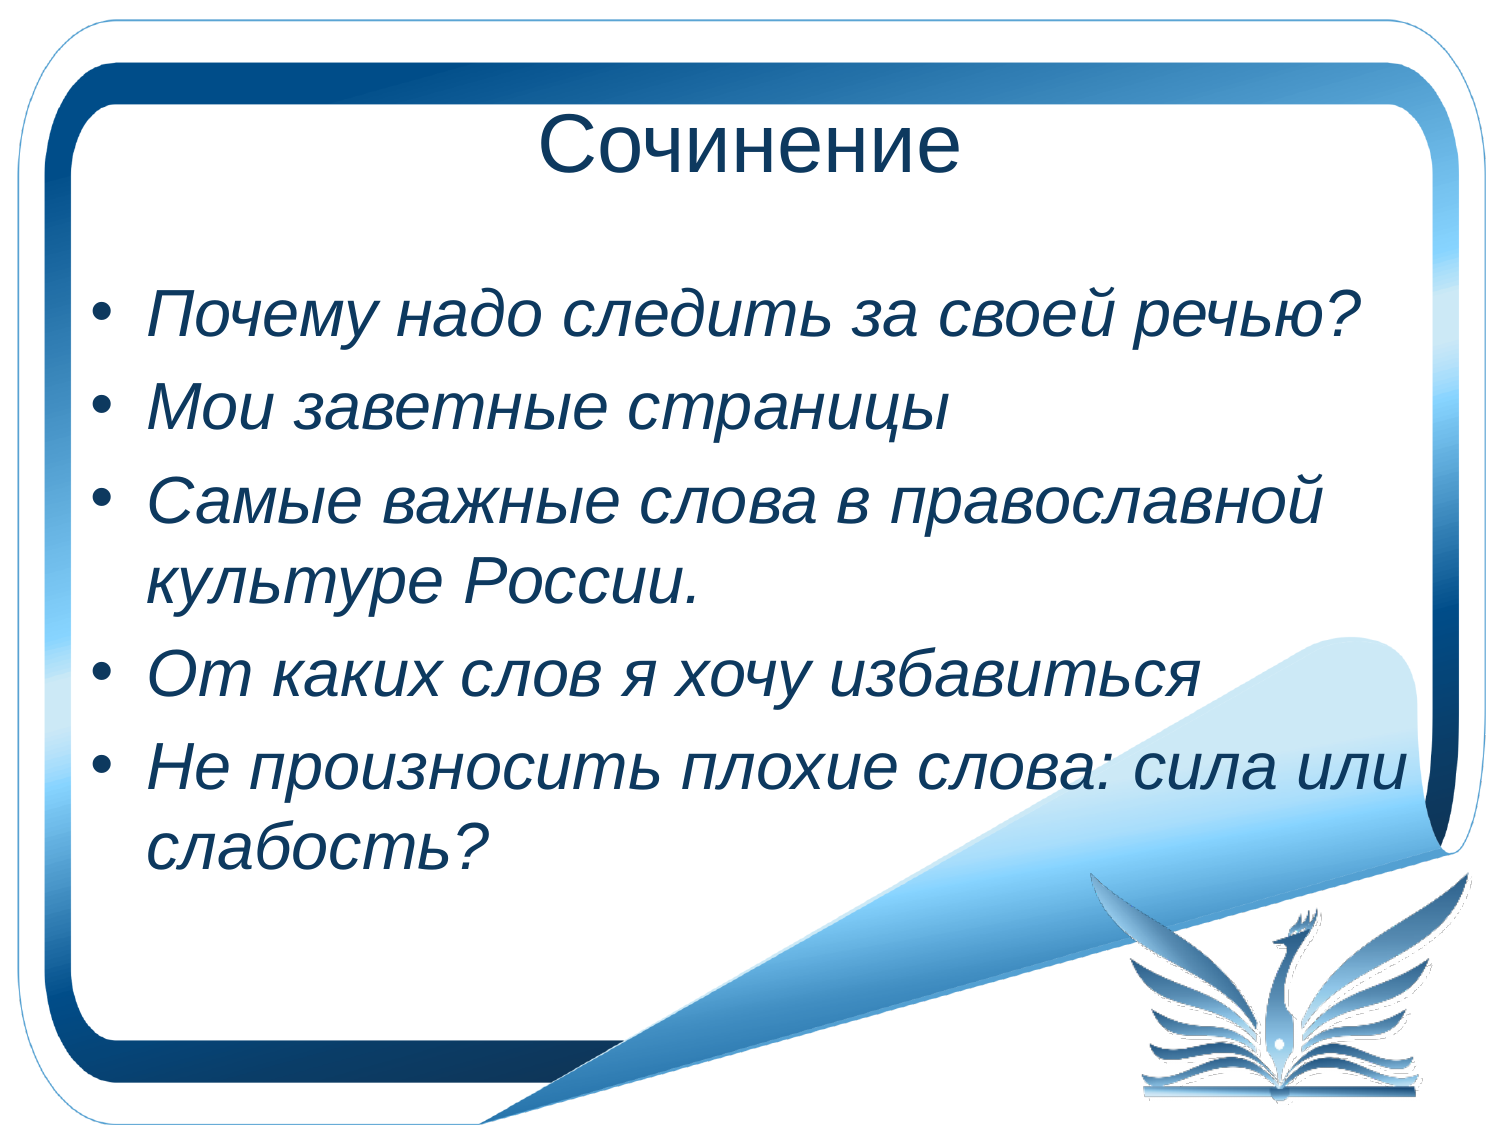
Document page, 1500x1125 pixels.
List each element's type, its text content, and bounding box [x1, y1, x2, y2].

list Почему надо следить за своей речью? Мои заветные страницы Самые важные слова в православной культуре России. От каких слов я хочу избавиться Не произносить плохие слова: сила или слабость? [75, 262, 1425, 1005]
title Сочинение [75, 45, 1425, 233]
picture [17, 19, 1486, 1125]
